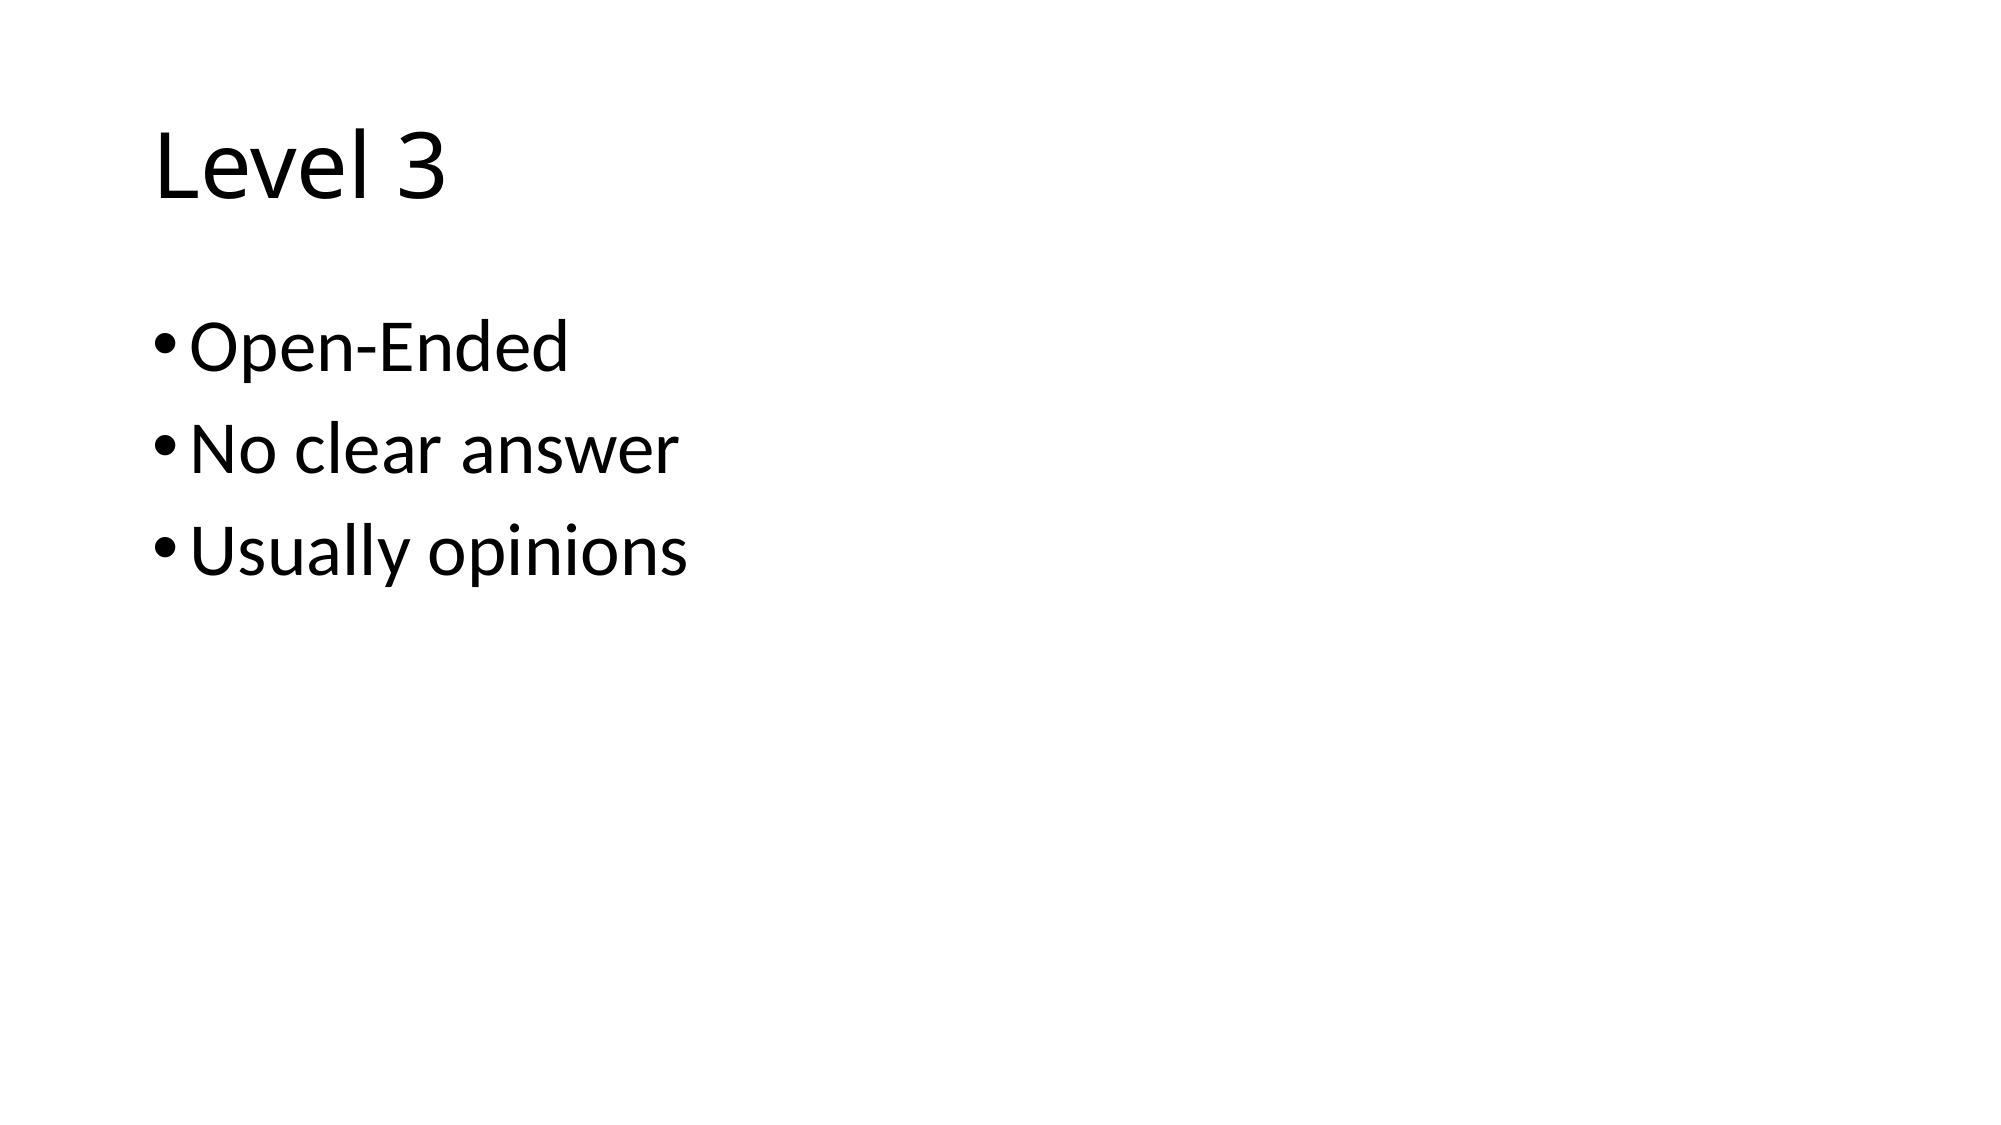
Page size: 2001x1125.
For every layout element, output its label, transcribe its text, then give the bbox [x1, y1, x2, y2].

title Level 3 [137, 59, 1863, 278]
list Open-Ended No clear answer Usually opinions [137, 299, 1863, 1014]
